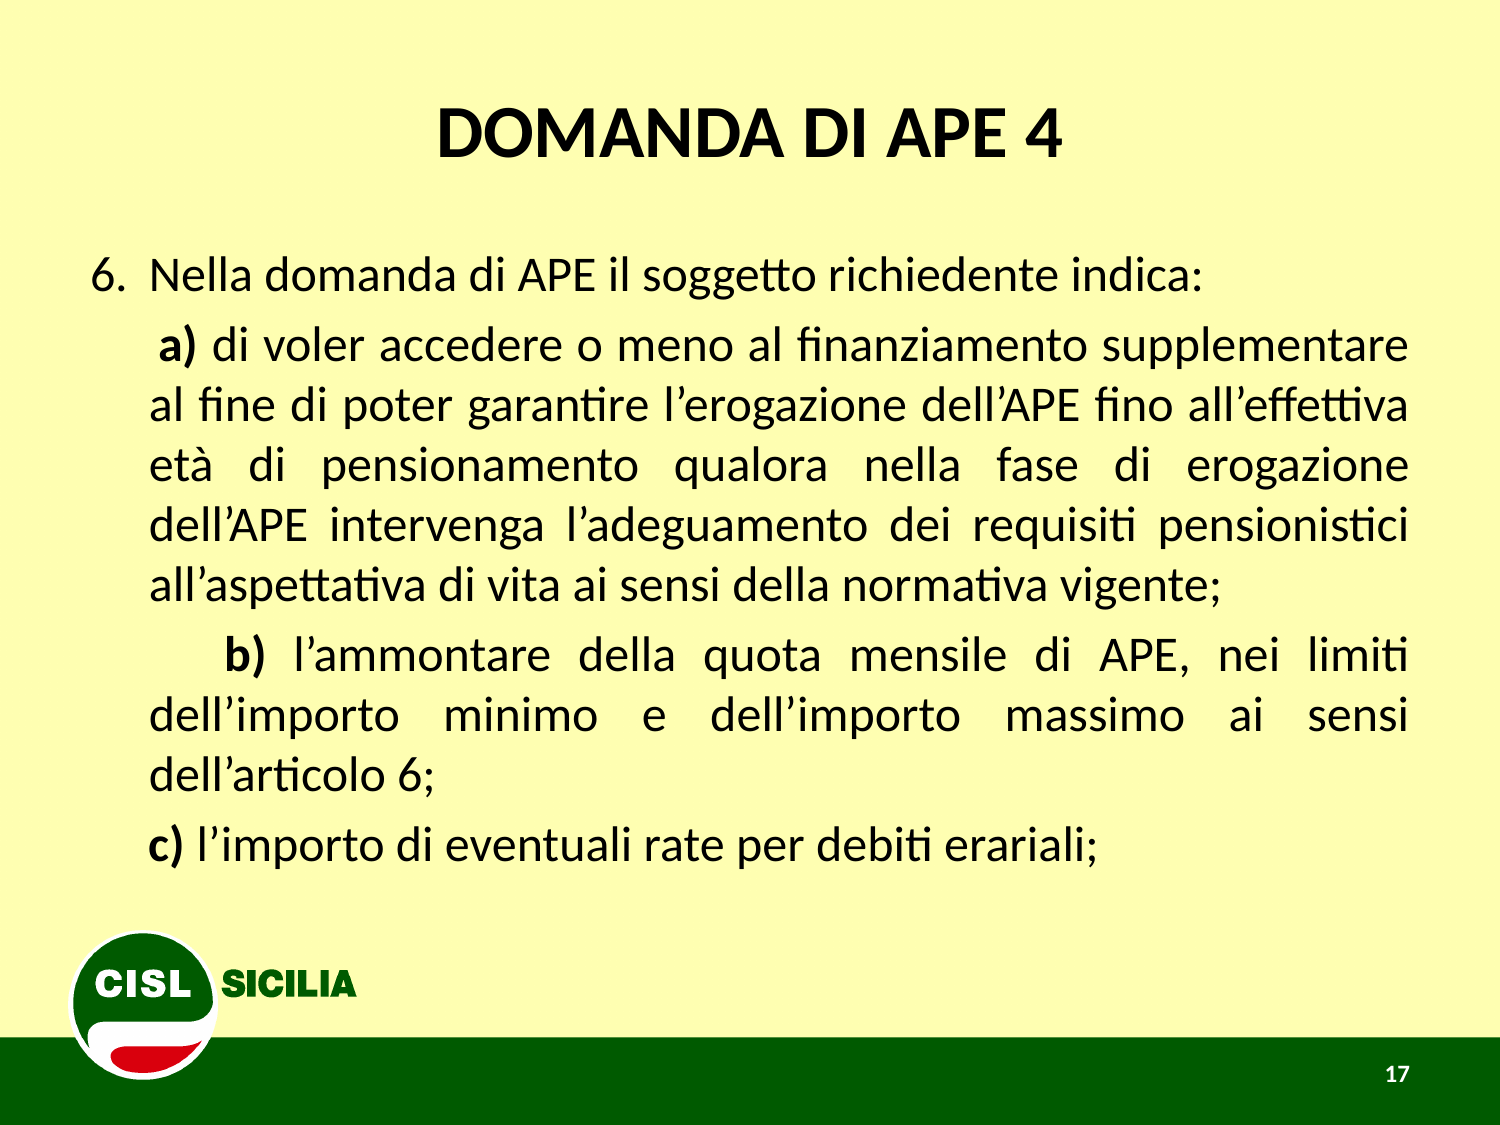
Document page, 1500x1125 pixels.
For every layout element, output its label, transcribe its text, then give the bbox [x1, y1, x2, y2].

slide_number 17 [1074, 1042, 1425, 1103]
list 6. Nella domanda di APE il soggetto richiedente indica: a) di voler accedere o meno al finanziamento supplementare al fine di poter garantire l’erogazione dell’APE fino all’effettiva età di pensionamento qualora nella fase di erogazione dell’APE intervenga l’adeguamento dei requisiti pensionistici all’aspettativa di vita ai sensi della normativa vigente; b) l’ammontare della quota mensile di APE, nei limiti dell’importo minimo e dell’importo massimo ai sensi dell’articolo 6; c) l’importo di eventuali rate per debiti erariali; [75, 234, 1425, 903]
title DOMANDA DI APE 4 [75, 45, 1425, 211]
picture [0, 0, 1500, 1125]
